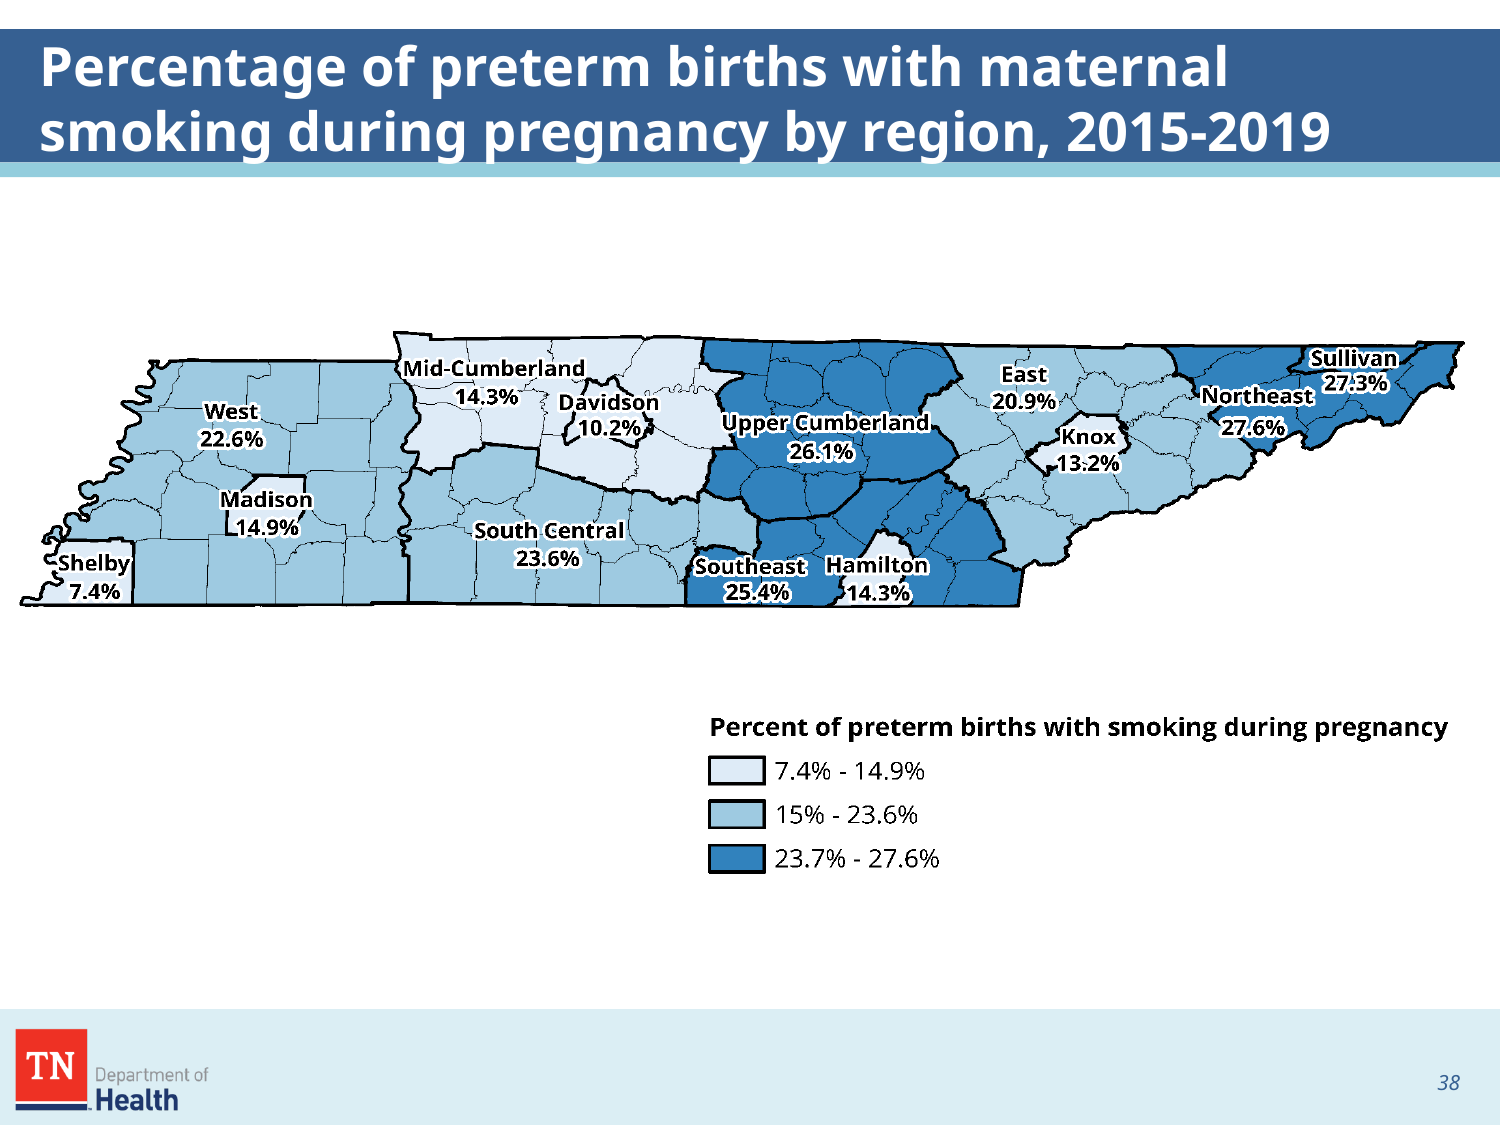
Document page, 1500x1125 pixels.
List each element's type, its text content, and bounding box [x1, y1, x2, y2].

slide_number 37 [1125, 1045, 1475, 1106]
title Percentage of preterm births with maternal smoking during pregnancy by region, 2015-2019 [24, 29, 1475, 165]
picture [1, 1009, 222, 1125]
picture [13, 236, 1470, 975]
